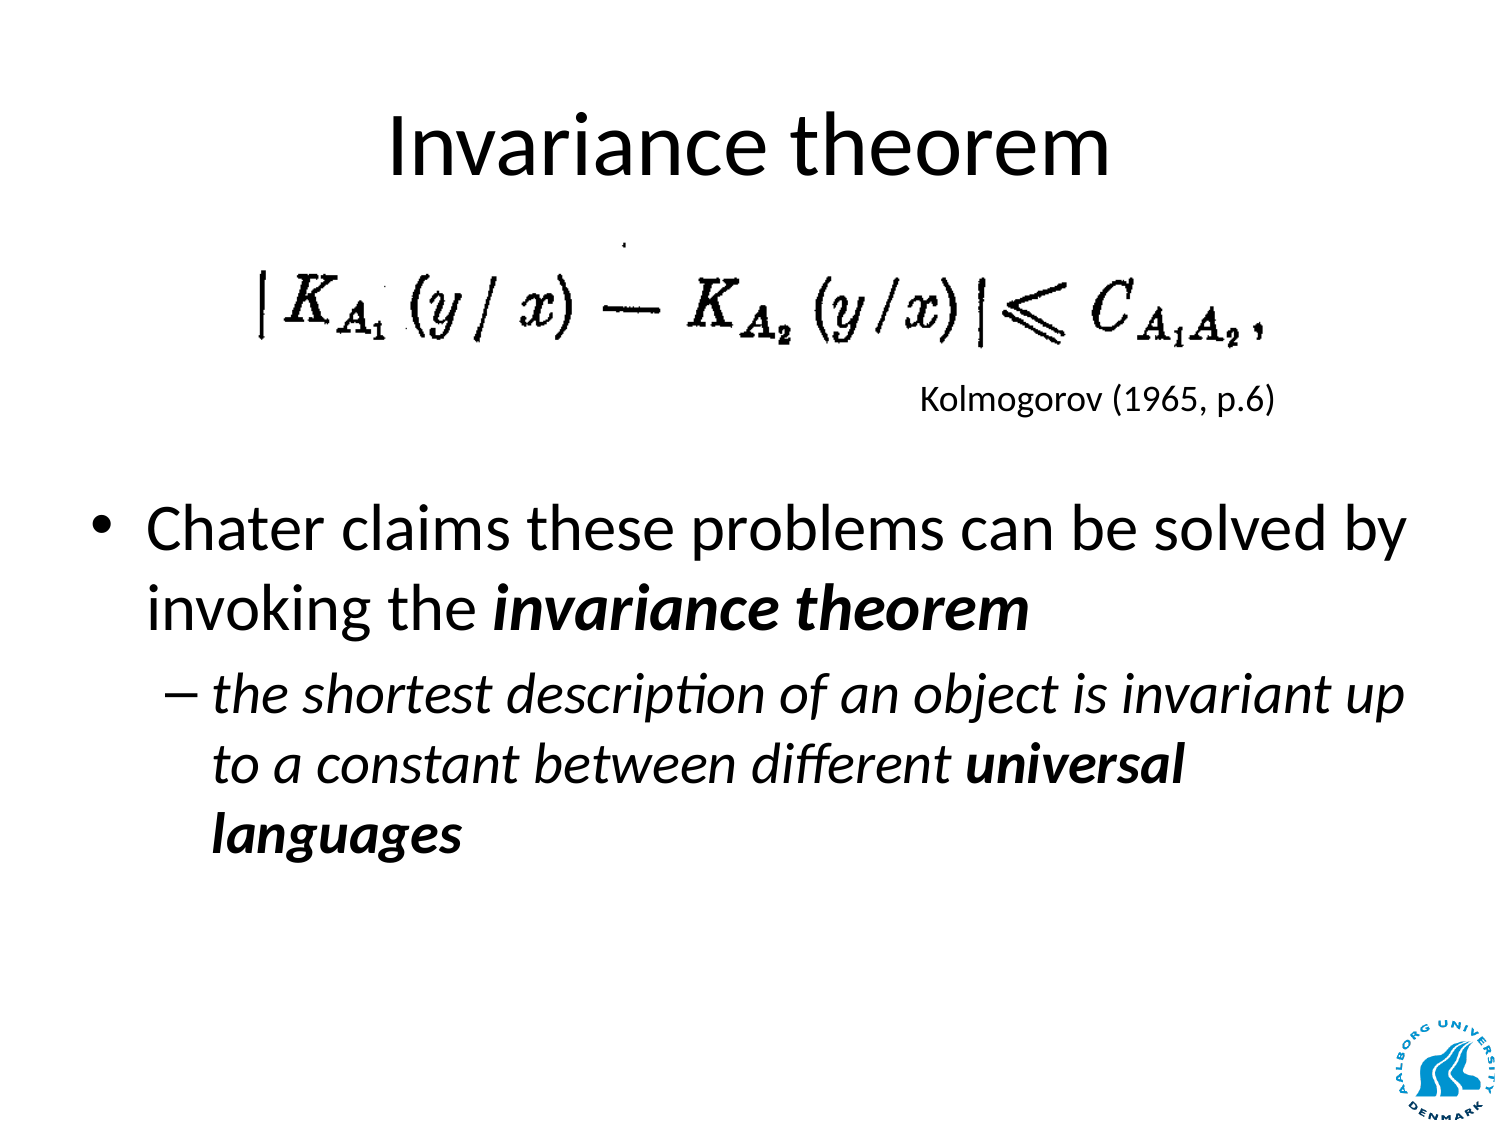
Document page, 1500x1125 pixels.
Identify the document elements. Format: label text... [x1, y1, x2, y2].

title Invariance theorem [75, 45, 1425, 233]
picture [205, 232, 1295, 382]
list Chater claims these problems can be solved by invoking the invariance theorem the shortest description of an object is invariant up to a constant between different universal languages [75, 475, 1425, 1005]
text_box Kolmogorov (1965, p.6) [905, 391, 1291, 427]
